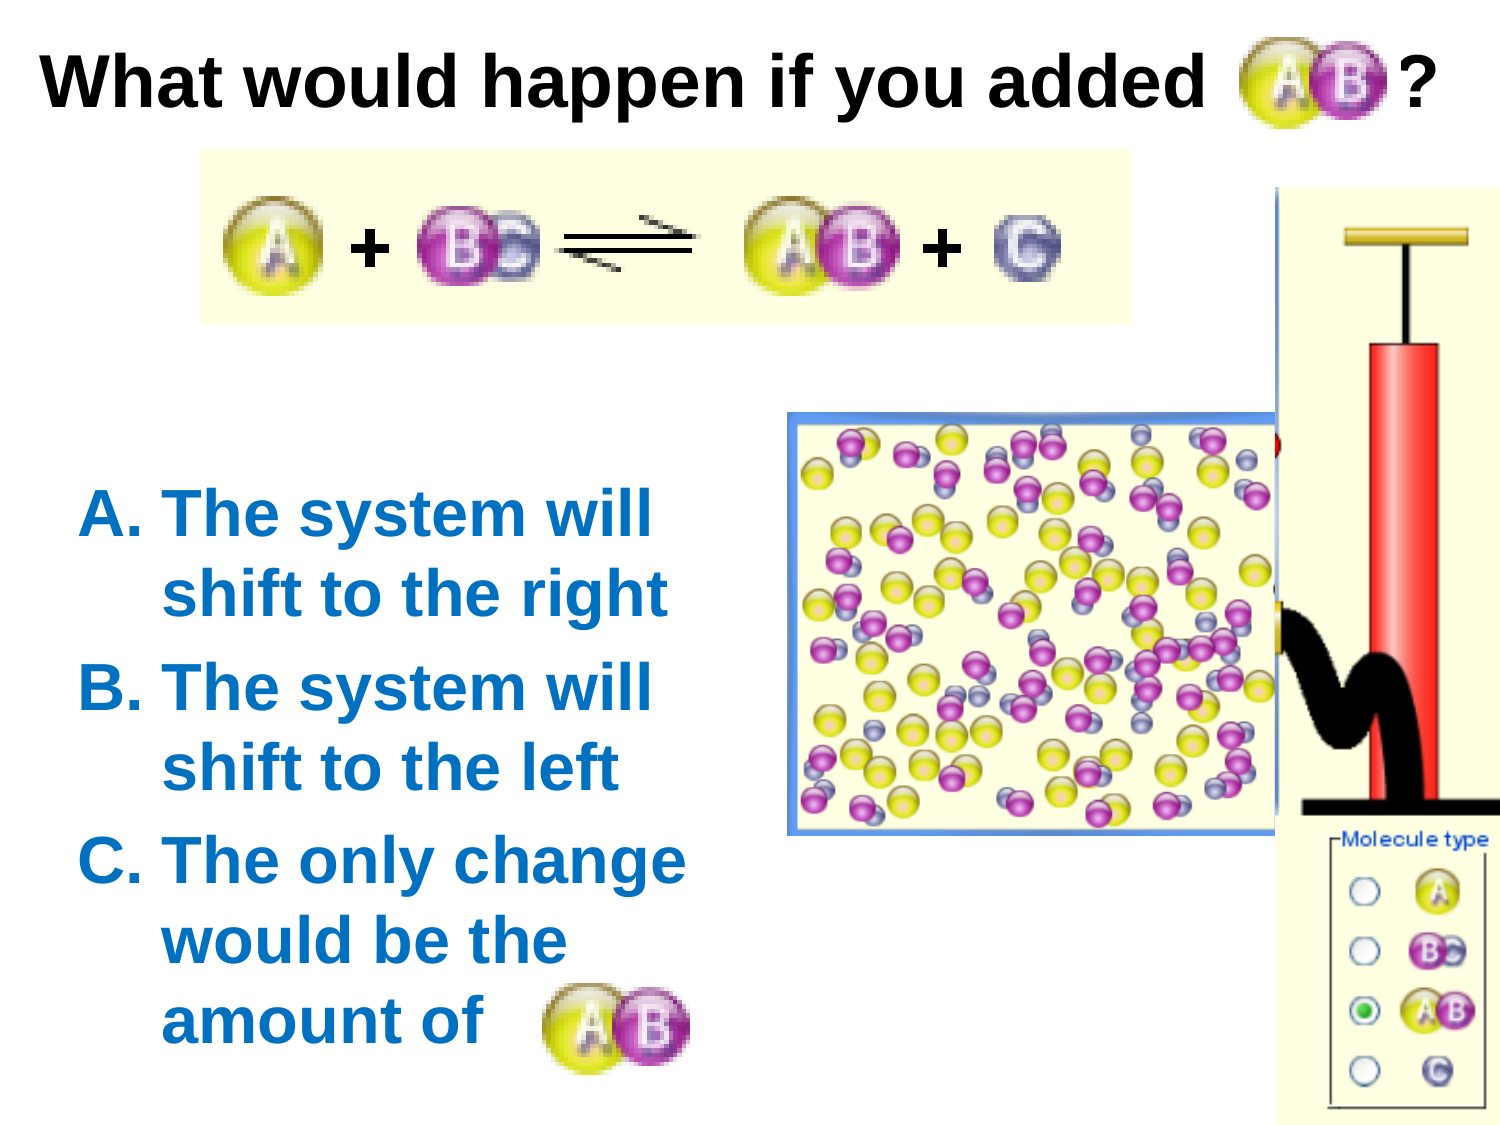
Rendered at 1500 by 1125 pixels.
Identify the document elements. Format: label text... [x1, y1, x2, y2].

picture [787, 187, 1500, 1125]
text_box The system will shift to the right The system will shift to the left The only change would be the amount of [62, 462, 750, 1088]
picture [524, 983, 704, 1085]
picture [199, 149, 1132, 326]
title What would happen if you added ? [24, 0, 1500, 156]
picture [1222, 37, 1402, 138]
